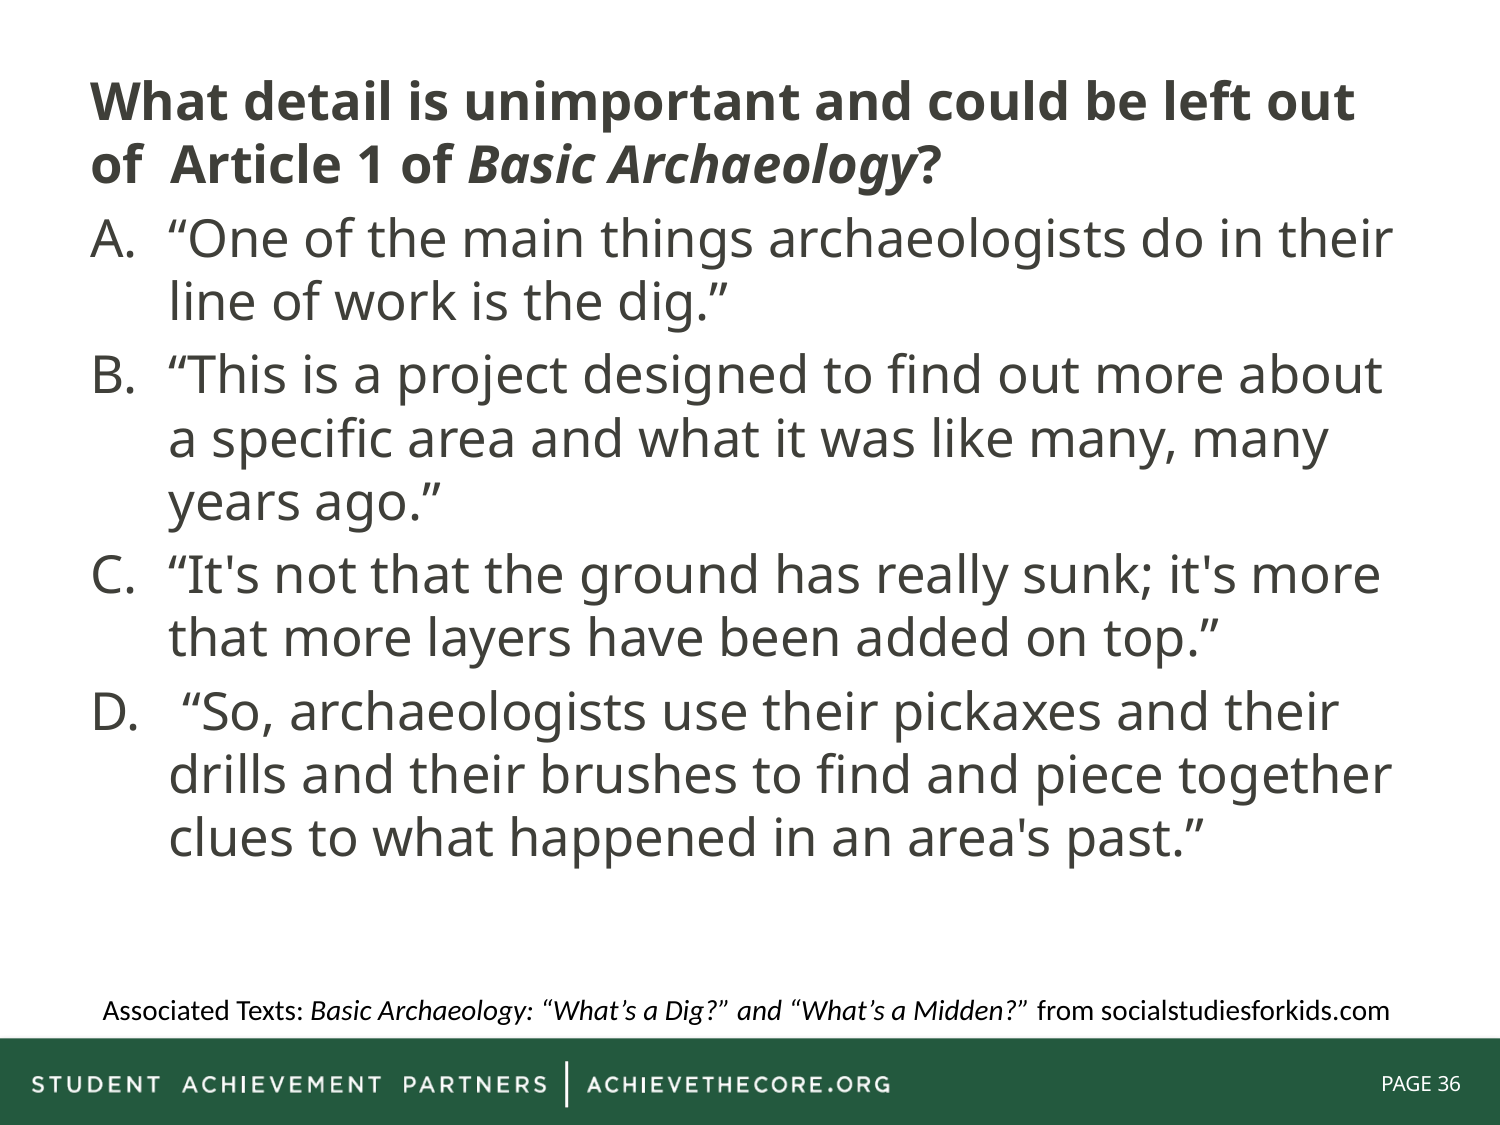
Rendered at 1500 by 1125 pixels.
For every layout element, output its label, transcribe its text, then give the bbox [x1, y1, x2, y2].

list What detail is unimportant and could be left out of Article 1 of Basic Archaeology? “One of the main things archaeologists do in their line of work is the dig.” “This is a project designed to find out more about a specific area and what it was like many, many years ago.” “It's not that the ground has really sunk; it's more that more layers have been added on top.” “So, archaeologists use their pickaxes and their drills and their brushes to find and piece together clues to what happened in an area's past.” [75, 60, 1425, 916]
text_box Associated Texts: Basic Archaeology: “What’s a Dig?” and “What’s a Midden?” from socialstudiesforkids.com [74, 984, 1425, 1034]
